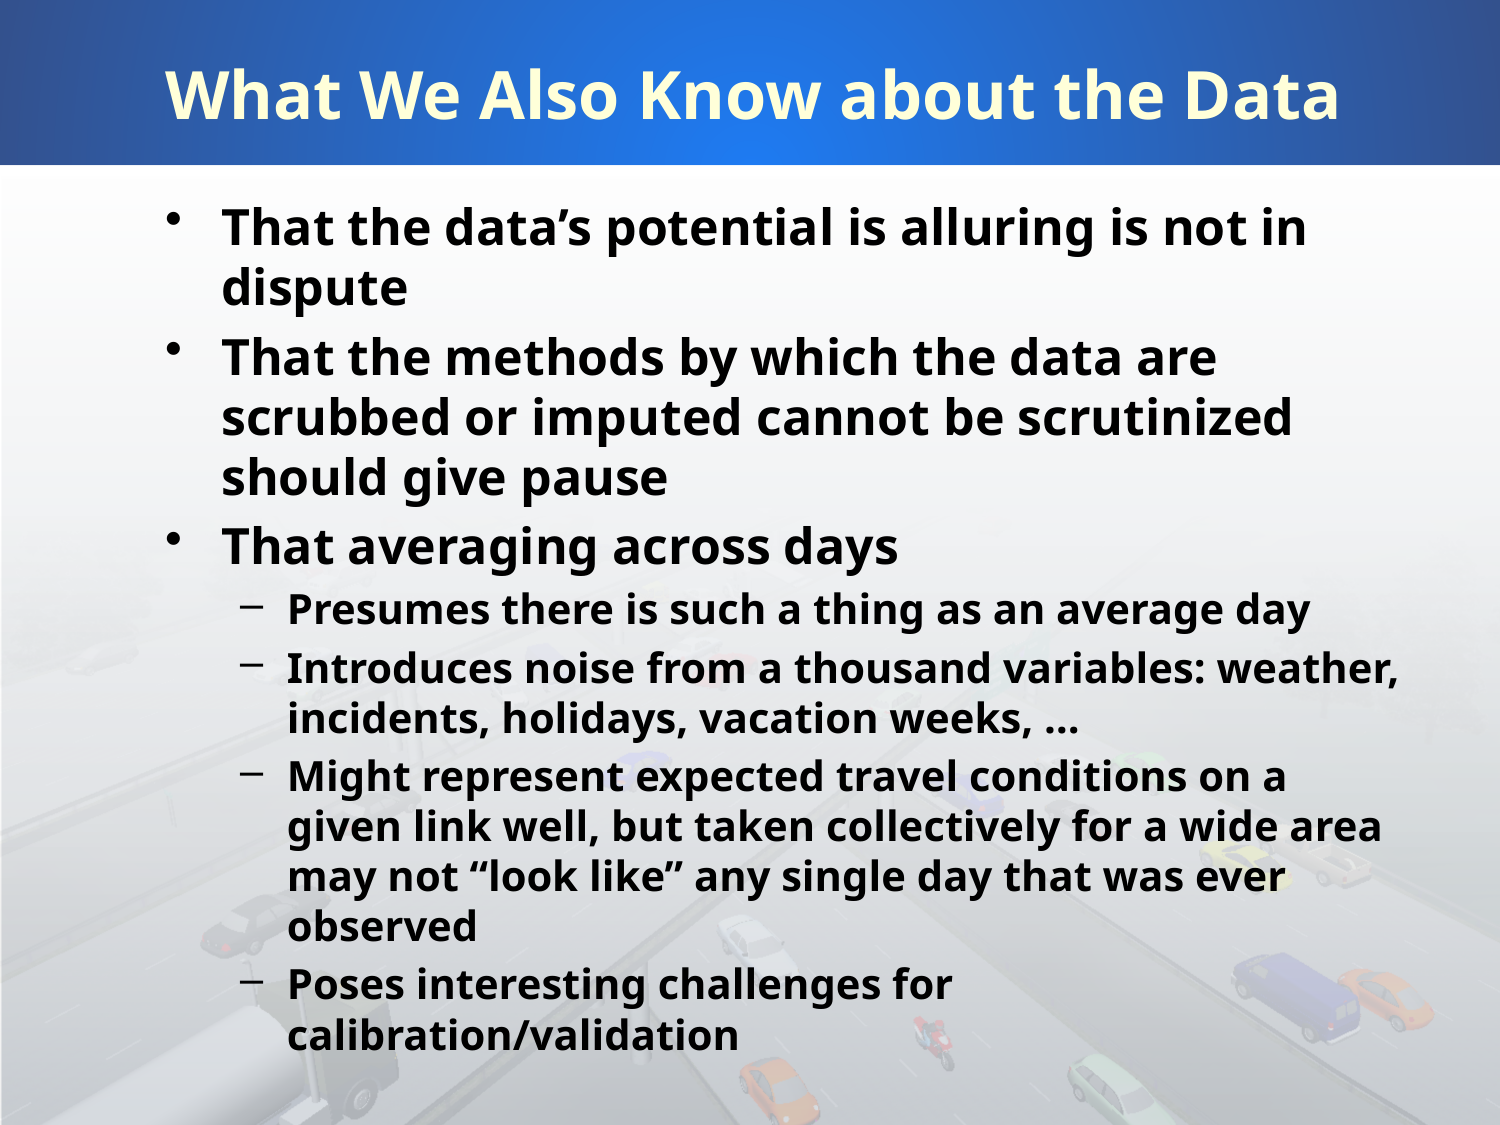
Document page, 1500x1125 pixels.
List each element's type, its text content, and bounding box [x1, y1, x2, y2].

title What We Also Know about the Data [149, 44, 1426, 176]
list That the data’s potential is alluring is not in dispute That the methods by which the data are scrubbed or imputed cannot be scrutinized should give pause That averaging across days Presumes there is such a thing as an average day Introduces noise from a thousand variables: weather, incidents, holidays, vacation weeks, … Might represent expected travel conditions on a given link well, but taken collectively for a wide area may not “look like” any single day that was ever observed Poses interesting challenges for calibration/validation [149, 187, 1426, 1076]
picture [0, 0, 1500, 1125]
